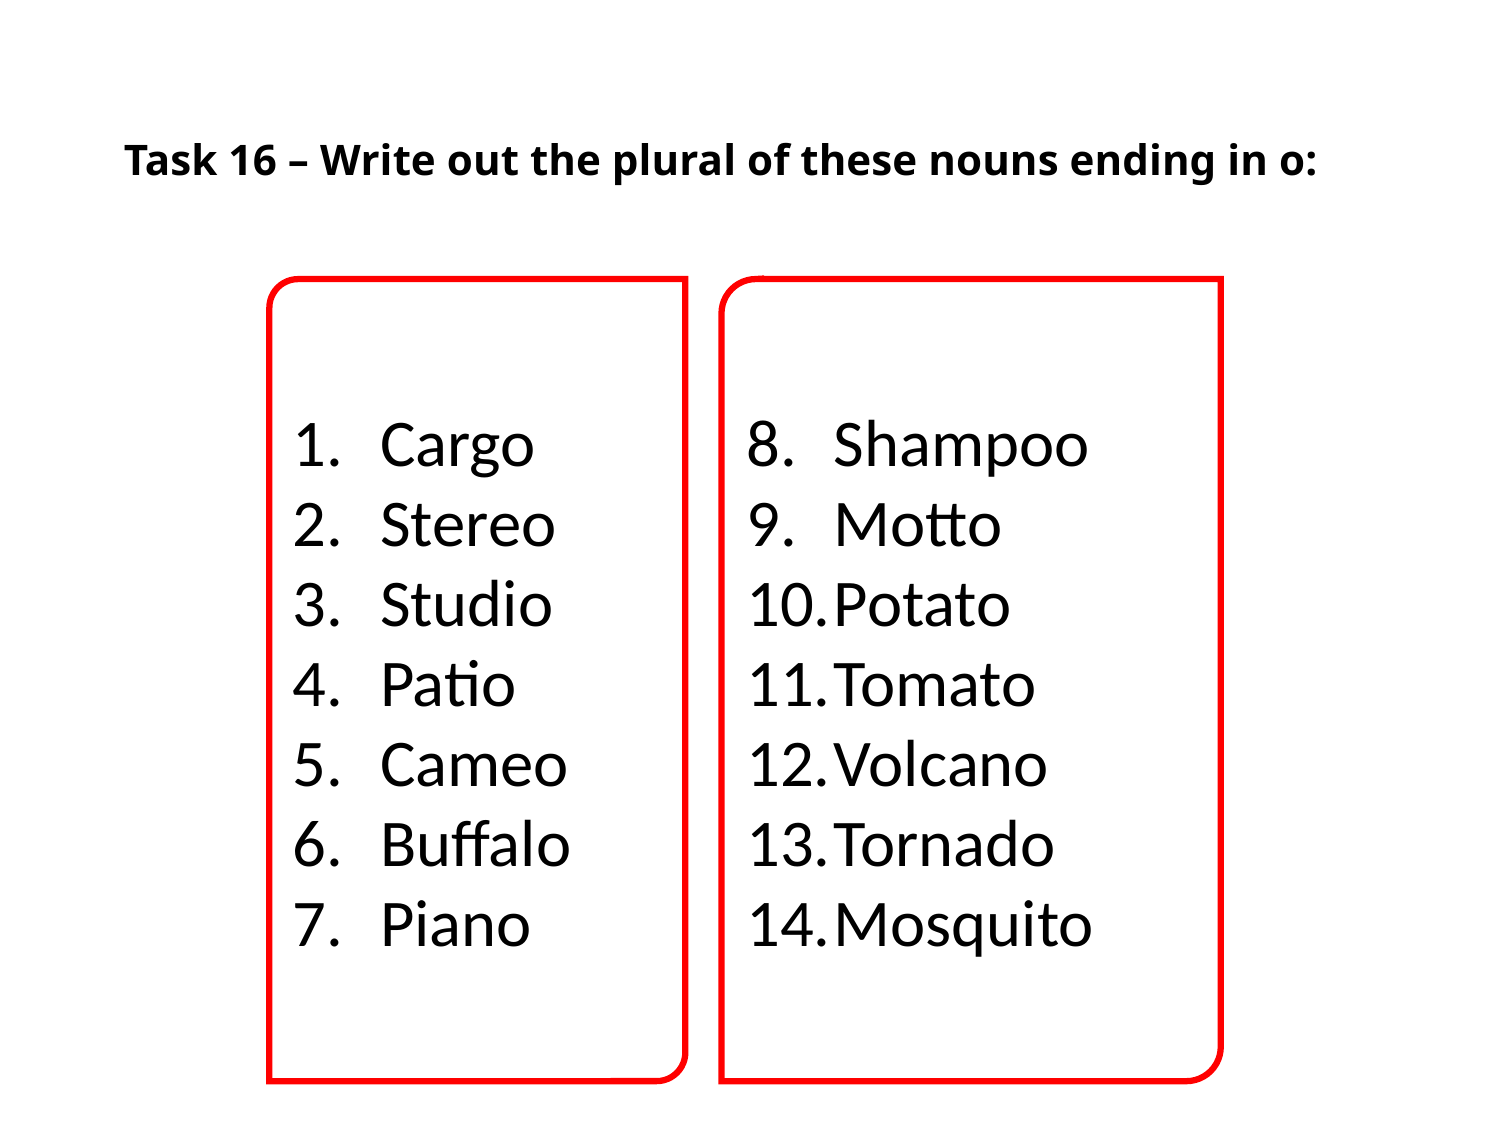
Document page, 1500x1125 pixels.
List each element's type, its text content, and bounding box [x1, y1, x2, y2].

text_box Cargo Stereo Studio Patio Cameo Buffalo Piano [268, 278, 687, 1083]
title Task 16 – Write out the plural of these nouns ending in o: [105, 108, 1338, 216]
text_box Shampoo Motto Potato Tomato Volcano Tornado Mosquito [720, 277, 1222, 1083]
